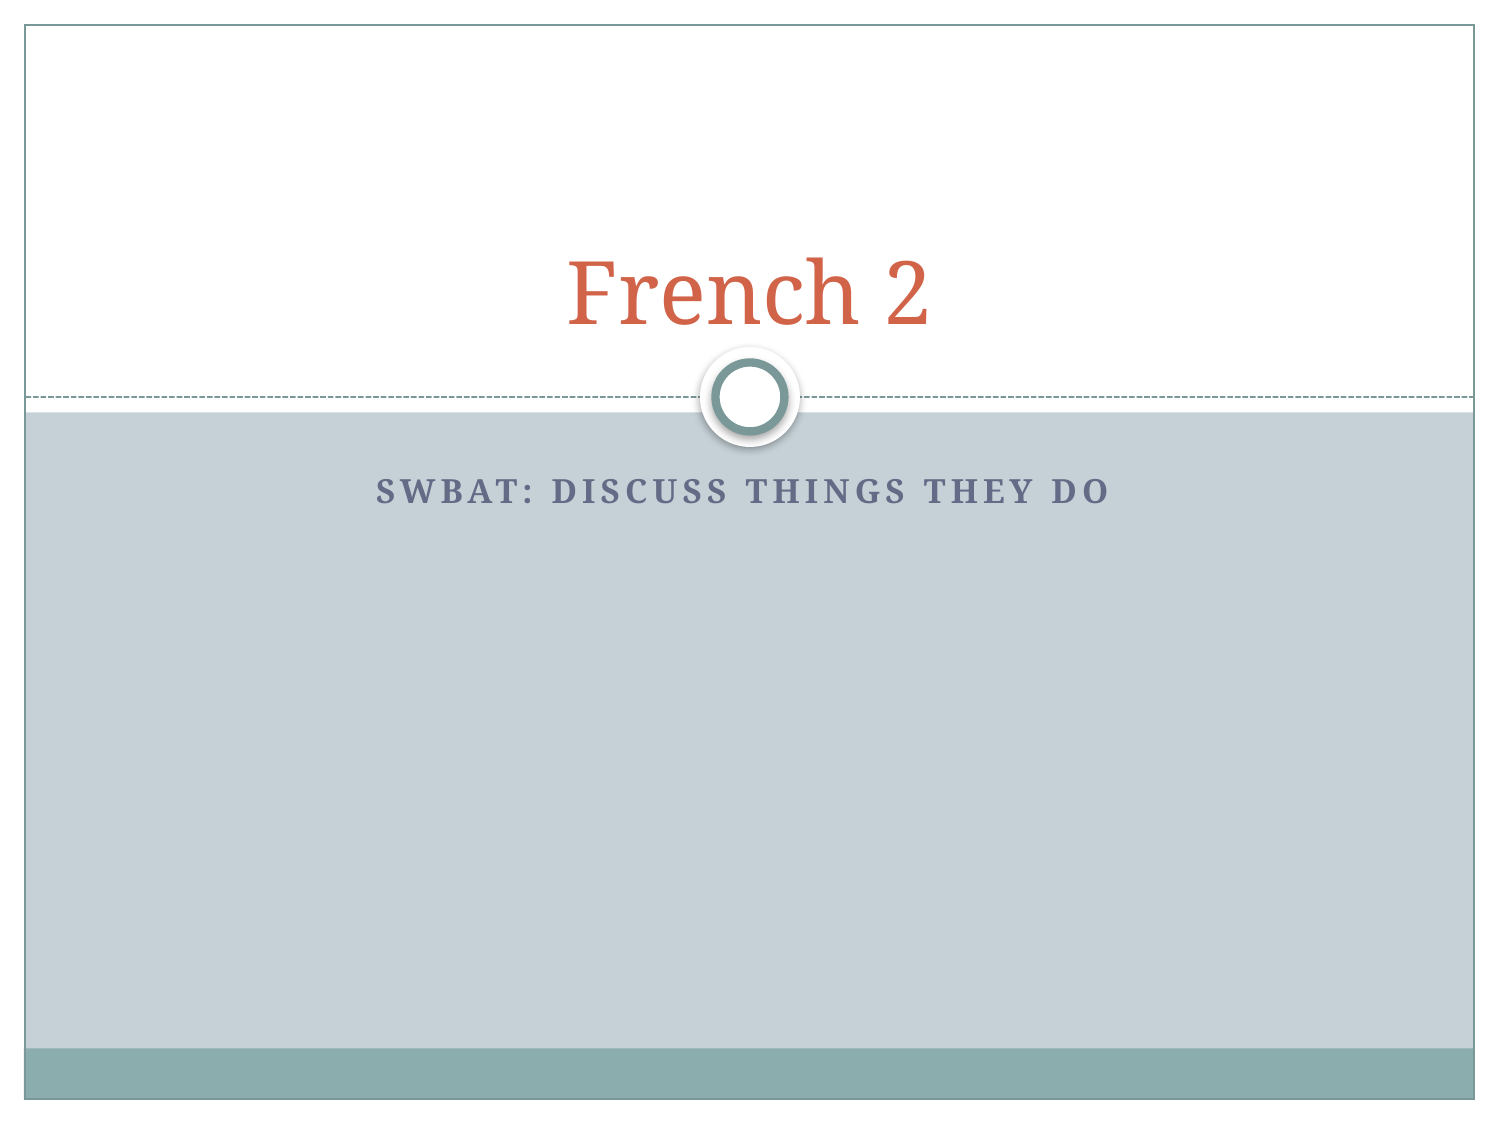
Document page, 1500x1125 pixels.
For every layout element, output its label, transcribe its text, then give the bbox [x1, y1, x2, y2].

subtitle SWBAT: discuss things they DO [225, 462, 1275, 750]
title French 2 [112, 62, 1388, 350]
